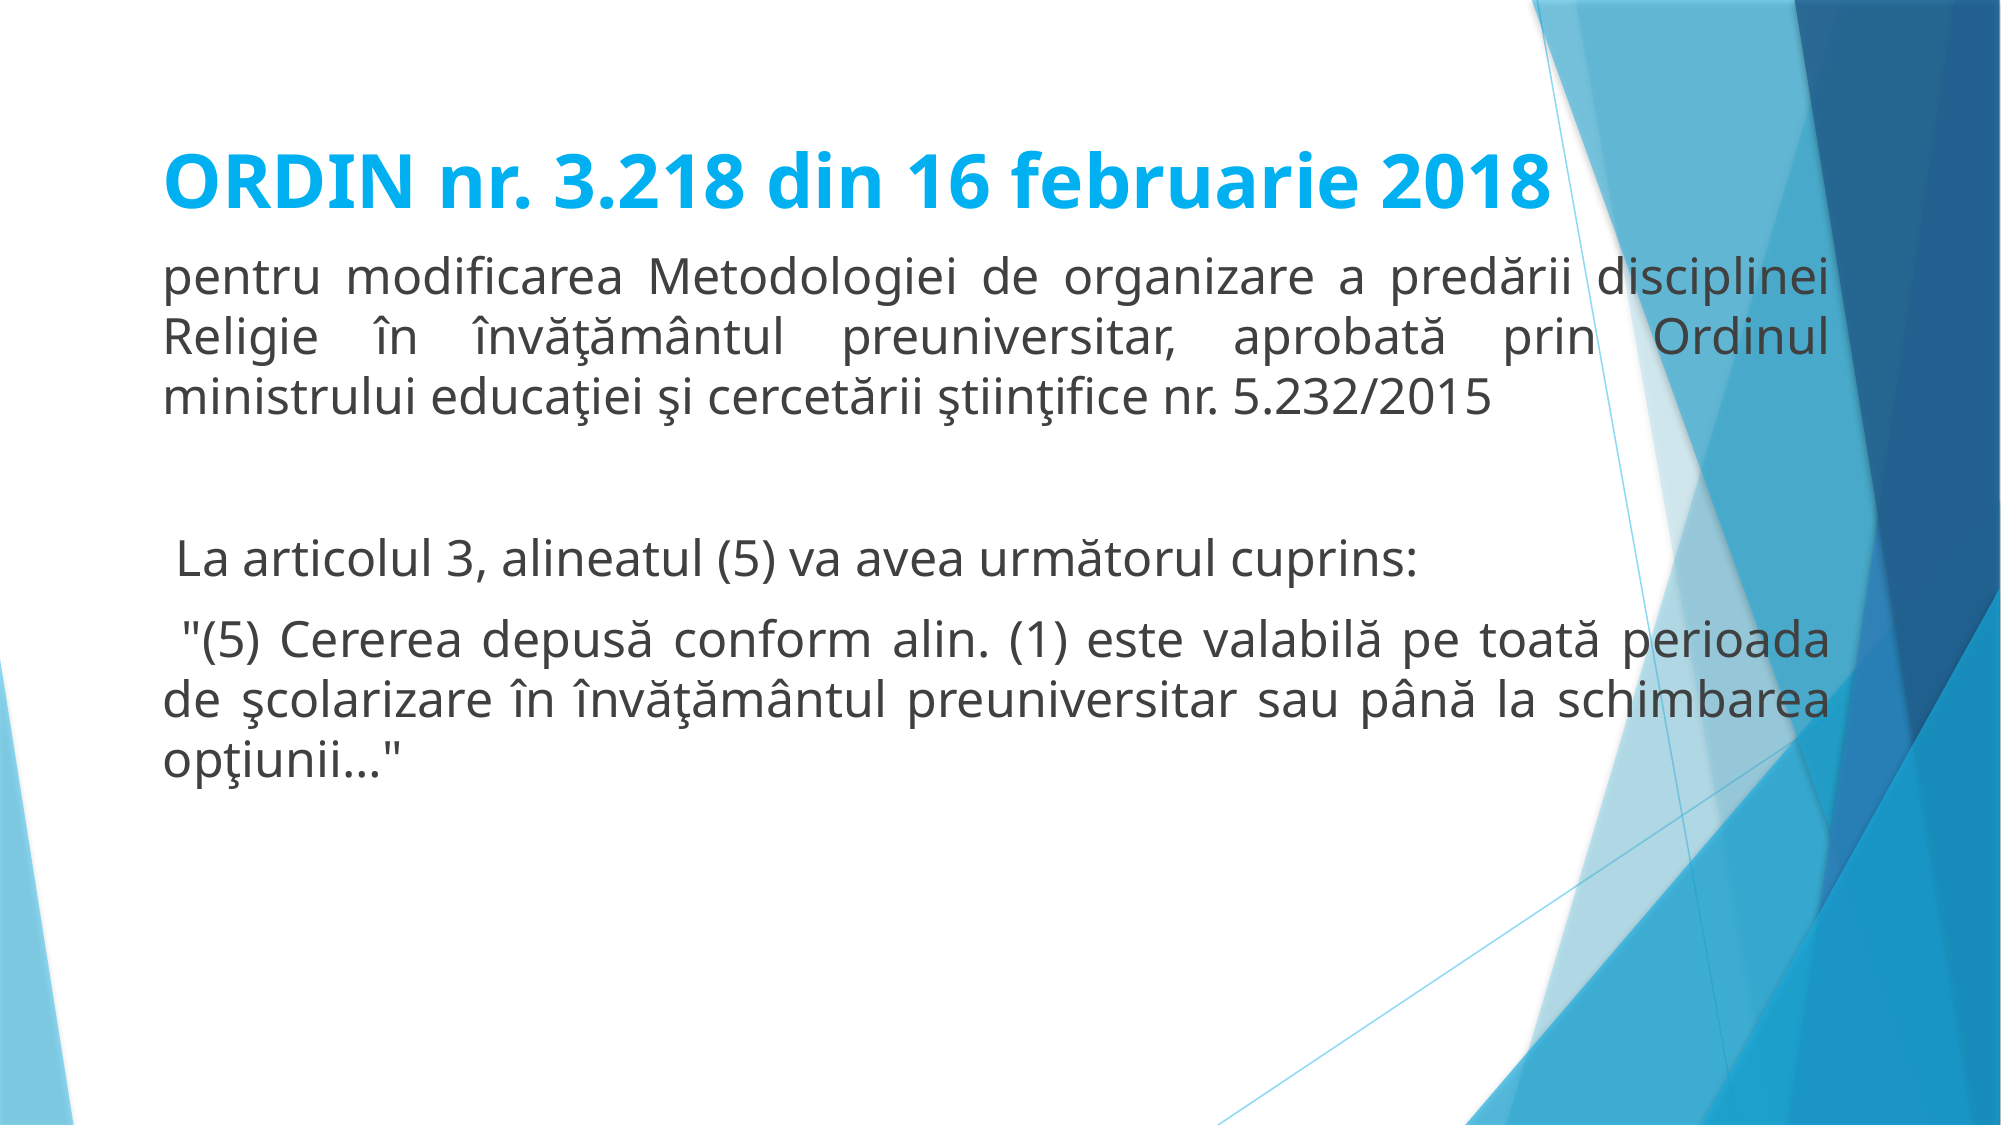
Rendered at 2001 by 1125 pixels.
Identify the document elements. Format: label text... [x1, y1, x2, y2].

list ORDIN nr. 3.218 din 16 februarie 2018 pentru modificarea Metodologiei de organizare a predării disciplinei Religie în învăţământul preuniversitar, aprobată prin Ordinul ministrului educaţiei şi cercetării ştiinţifice nr. 5.232/2015 La articolul 3, alineatul (5) va avea următorul cuprins: "(5) Cererea depusă conform alin. (1) este valabilă pe toată perioada de şcolarizare în învăţământul preuniversitar sau până la schimbarea opţiunii…" [147, 126, 1847, 1027]
